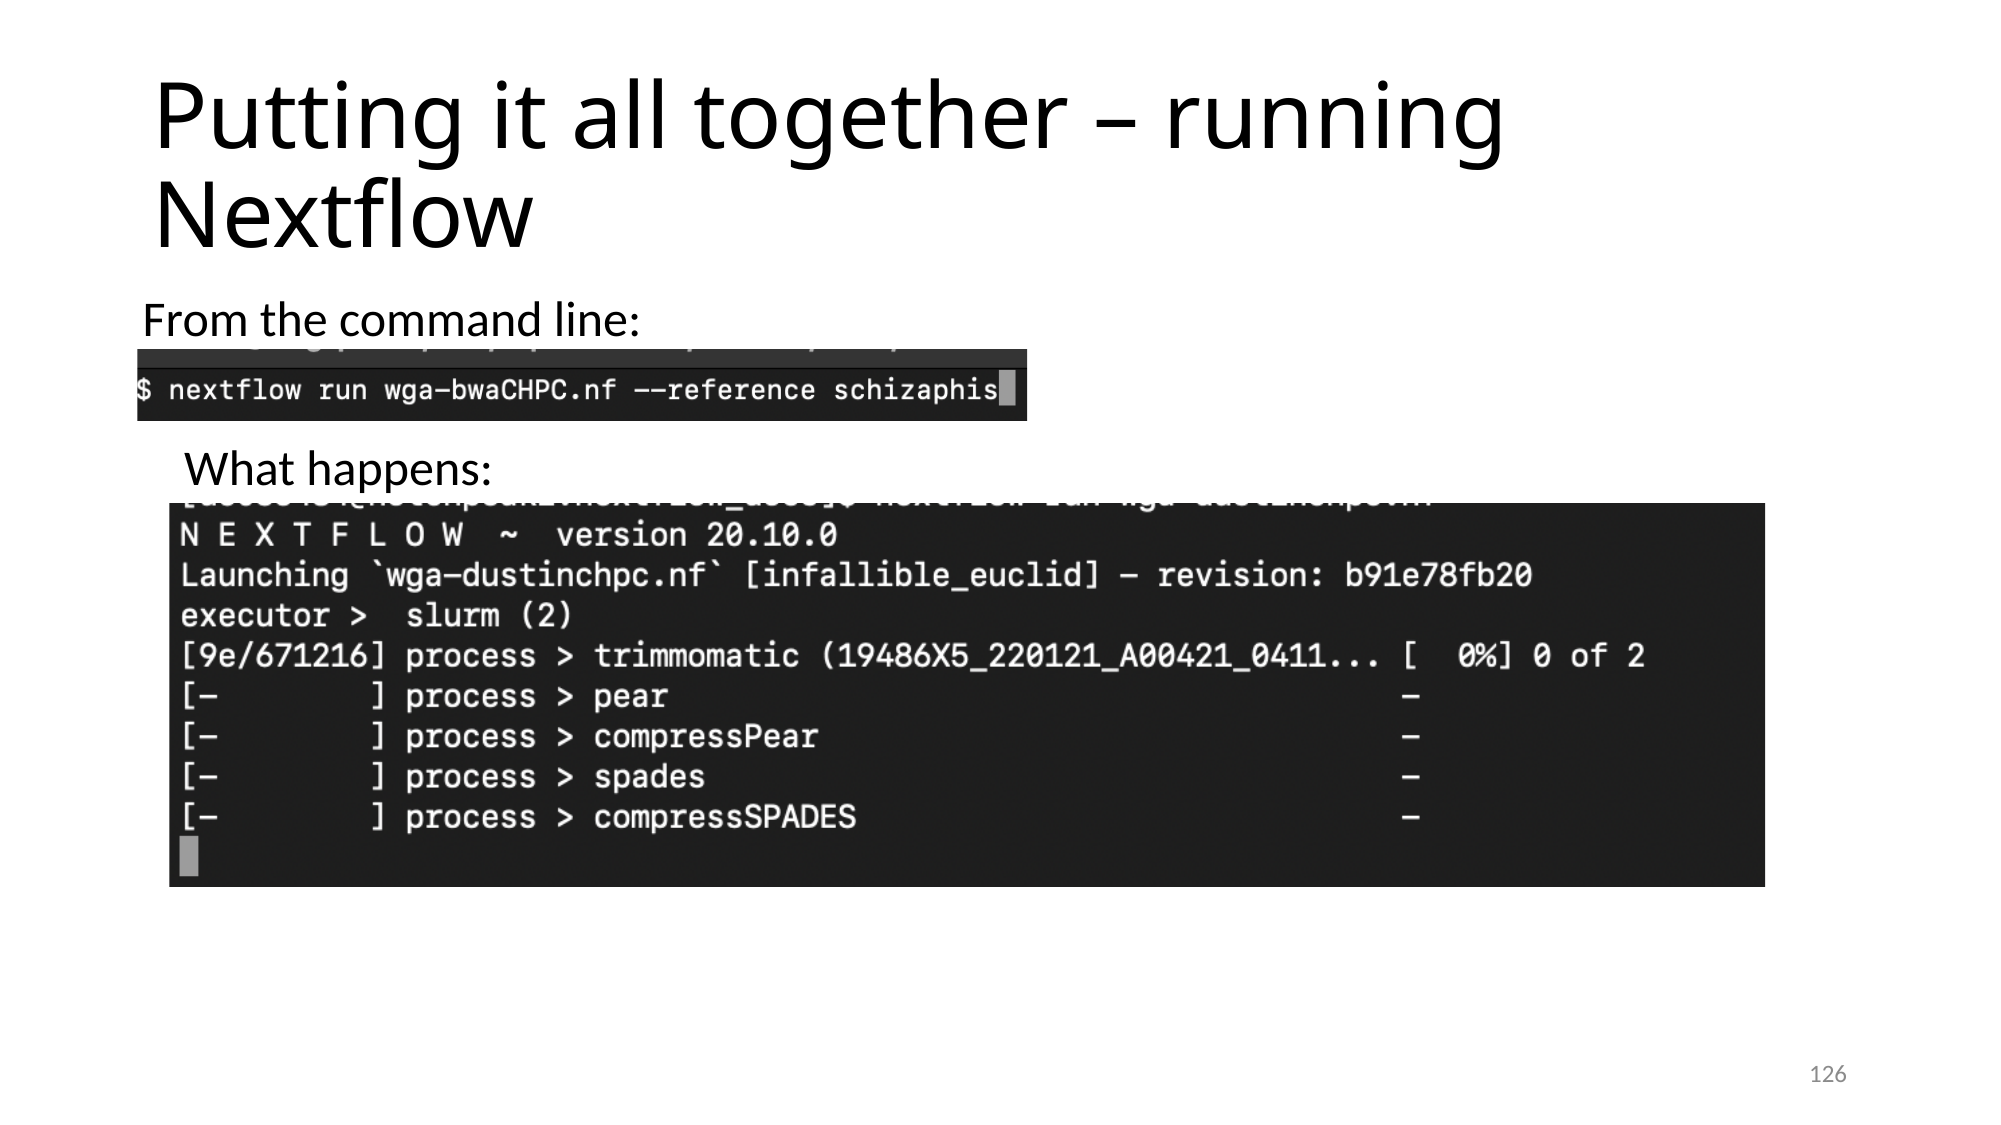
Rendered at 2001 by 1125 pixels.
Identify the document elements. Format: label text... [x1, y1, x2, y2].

slide_number 126 [1412, 1042, 1863, 1103]
picture [137, 349, 1028, 421]
picture [169, 503, 1766, 887]
title Putting it all together – running Nextflow [137, 59, 1863, 278]
list From the command line: [127, 285, 679, 367]
text_box What happens: [169, 427, 583, 503]
